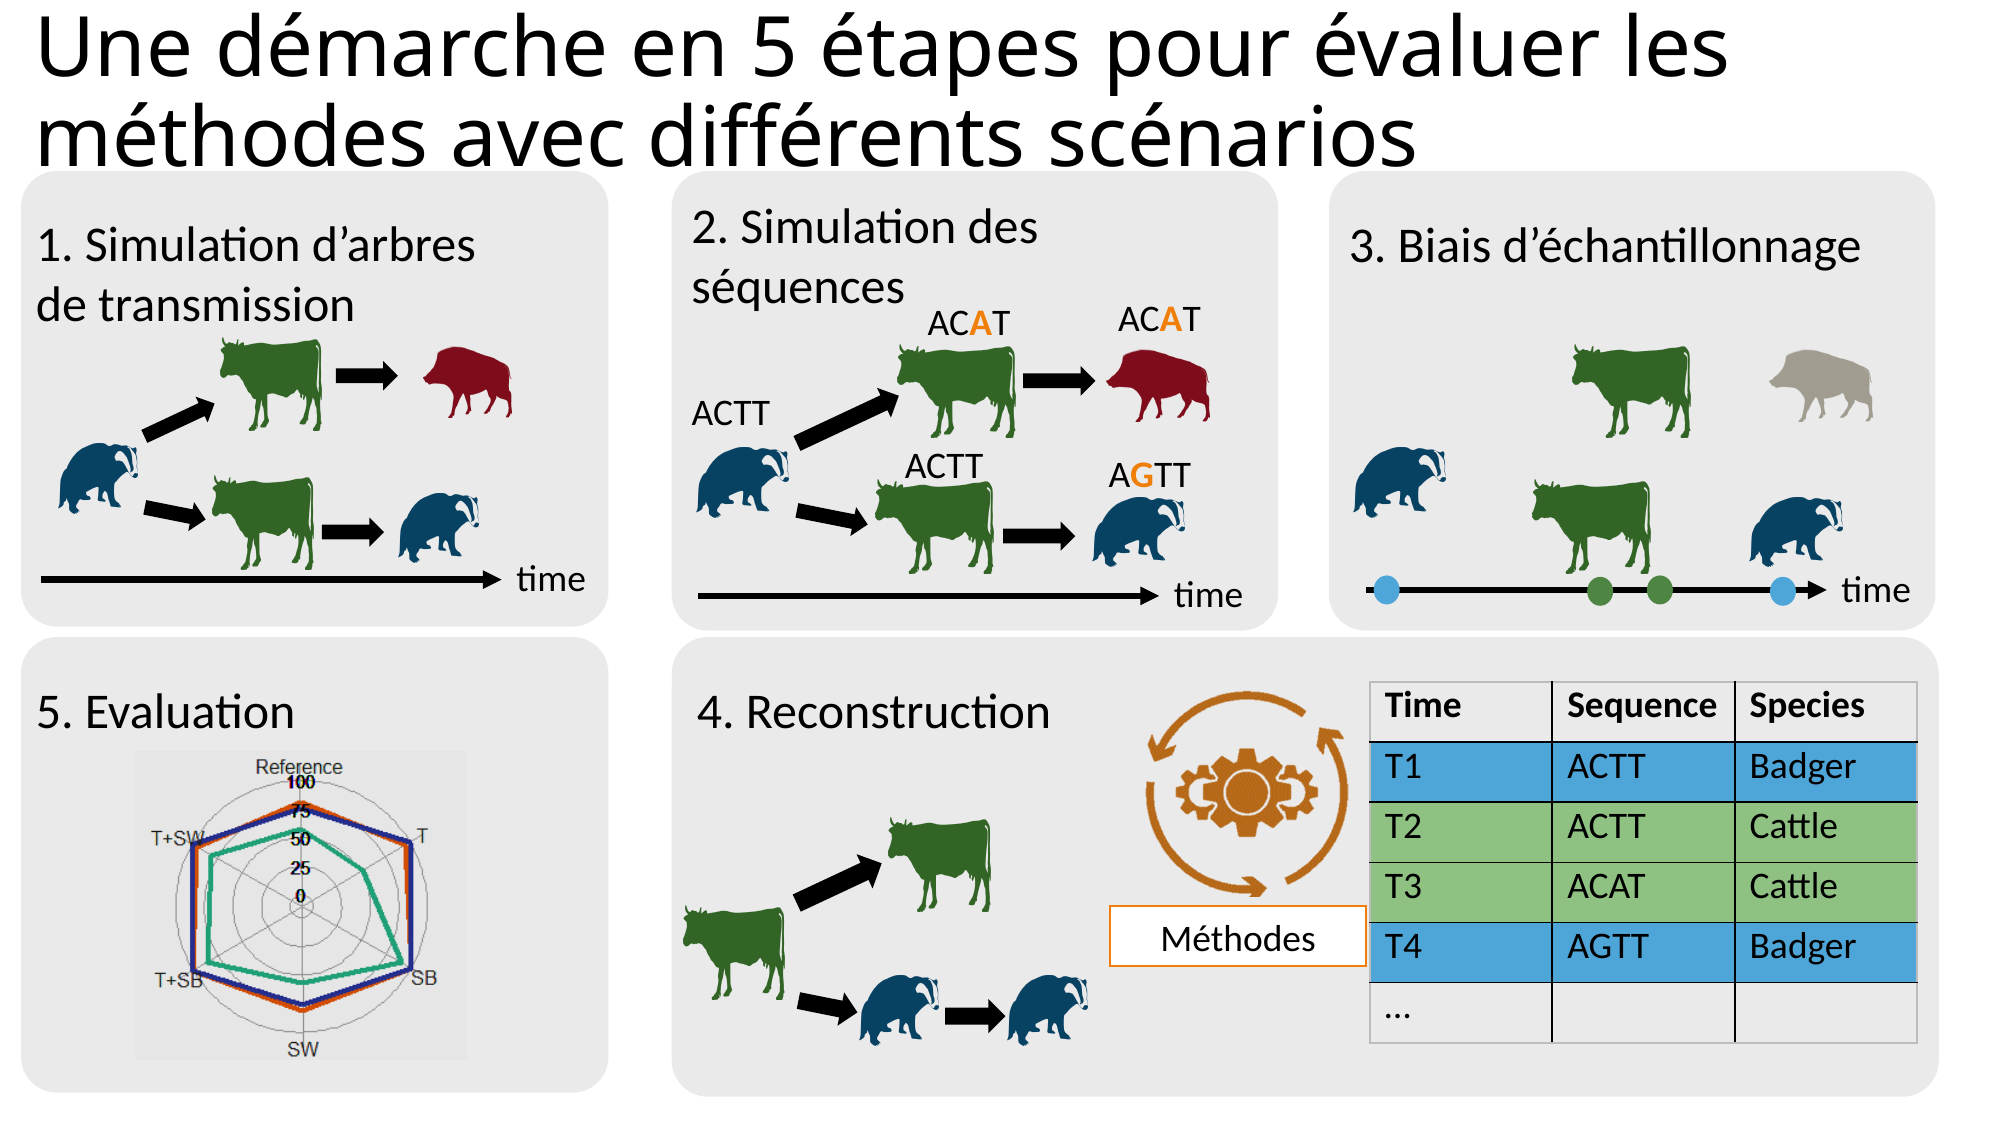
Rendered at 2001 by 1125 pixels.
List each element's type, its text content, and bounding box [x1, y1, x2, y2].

title Une démarche en 5 étapes pour évaluer les méthodes avec différents scénarios [19, 0, 1967, 204]
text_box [792, 864, 1006, 1034]
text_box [20, 636, 609, 1093]
picture [683, 905, 785, 1000]
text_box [671, 170, 1281, 631]
picture [1144, 681, 1352, 897]
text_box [20, 170, 624, 627]
slide_number 9 [1412, 1097, 1863, 1103]
picture [1007, 975, 1088, 1046]
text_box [671, 637, 1939, 1097]
picture [859, 975, 939, 1046]
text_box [1329, 170, 1949, 631]
picture [888, 817, 991, 912]
